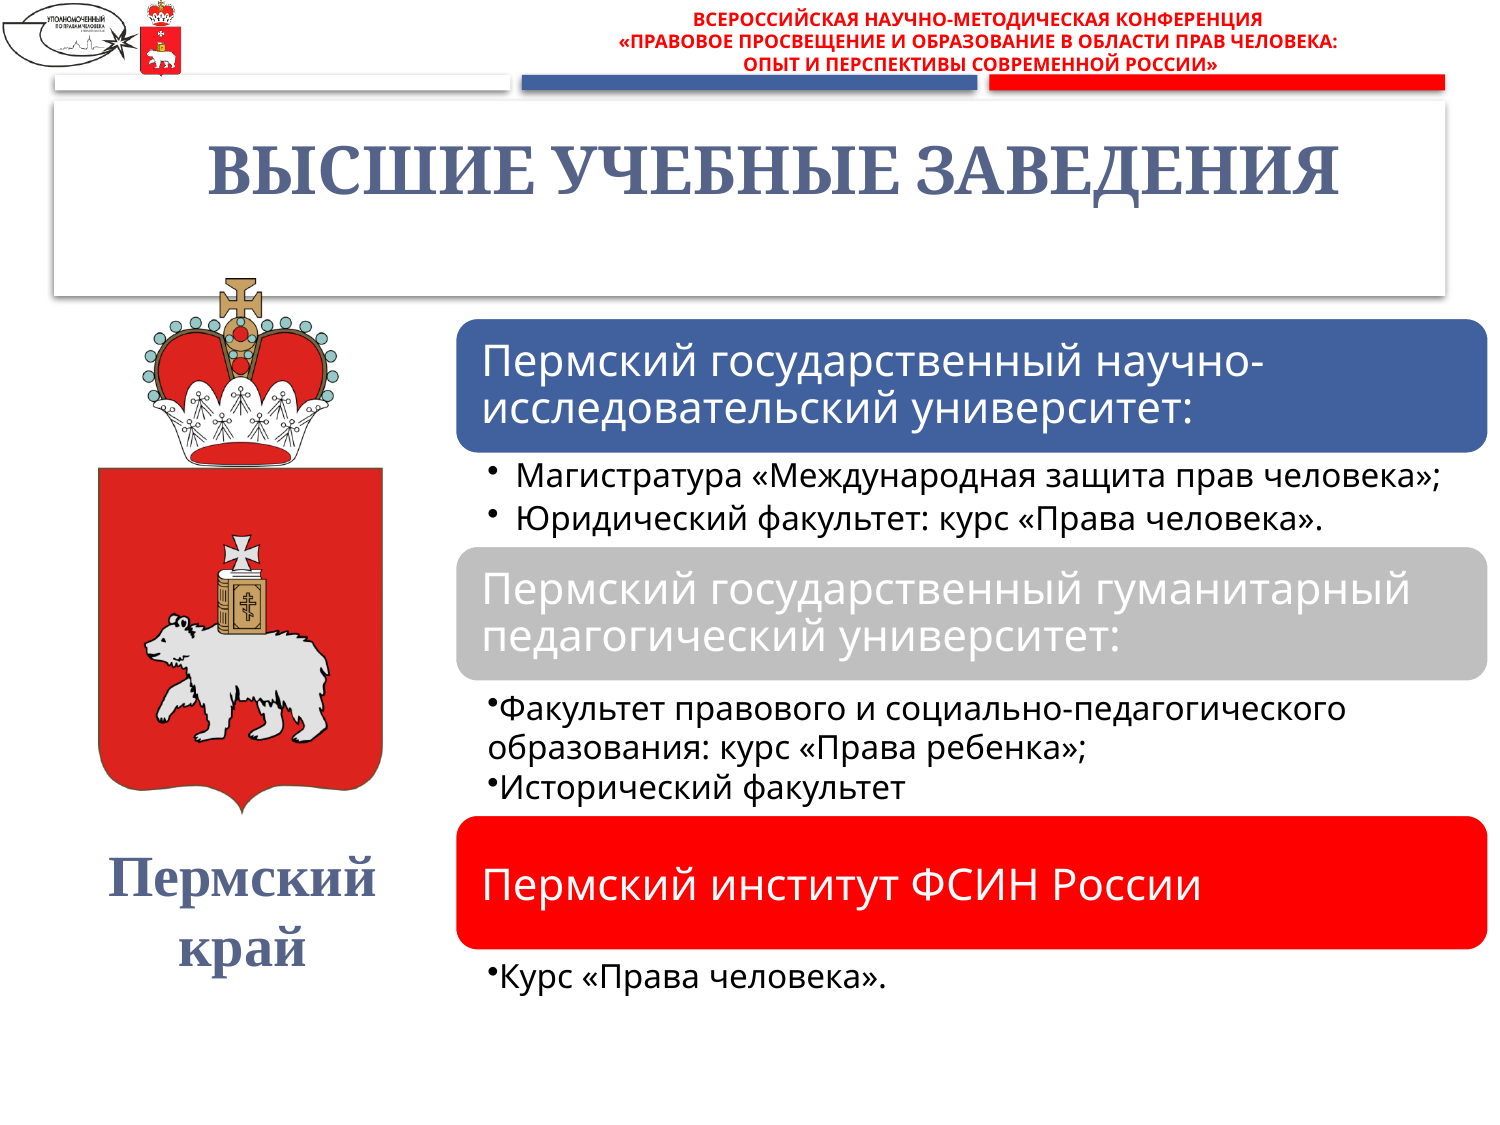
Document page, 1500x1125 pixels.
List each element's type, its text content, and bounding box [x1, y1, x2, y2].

text_box Пермский край [89, 831, 396, 986]
text_box ВЫСШИЕ УЧЕБНЫЕ ЗАВЕДЕНИЯ [101, 92, 1448, 215]
picture [0, 0, 181, 77]
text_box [454, 302, 1490, 1024]
picture [97, 278, 384, 815]
text_box Всероссийская научно-методическая конференция «Правовое просвещение и образование в области прав человека: опыт и перспективы современной России» [513, 0, 1447, 83]
